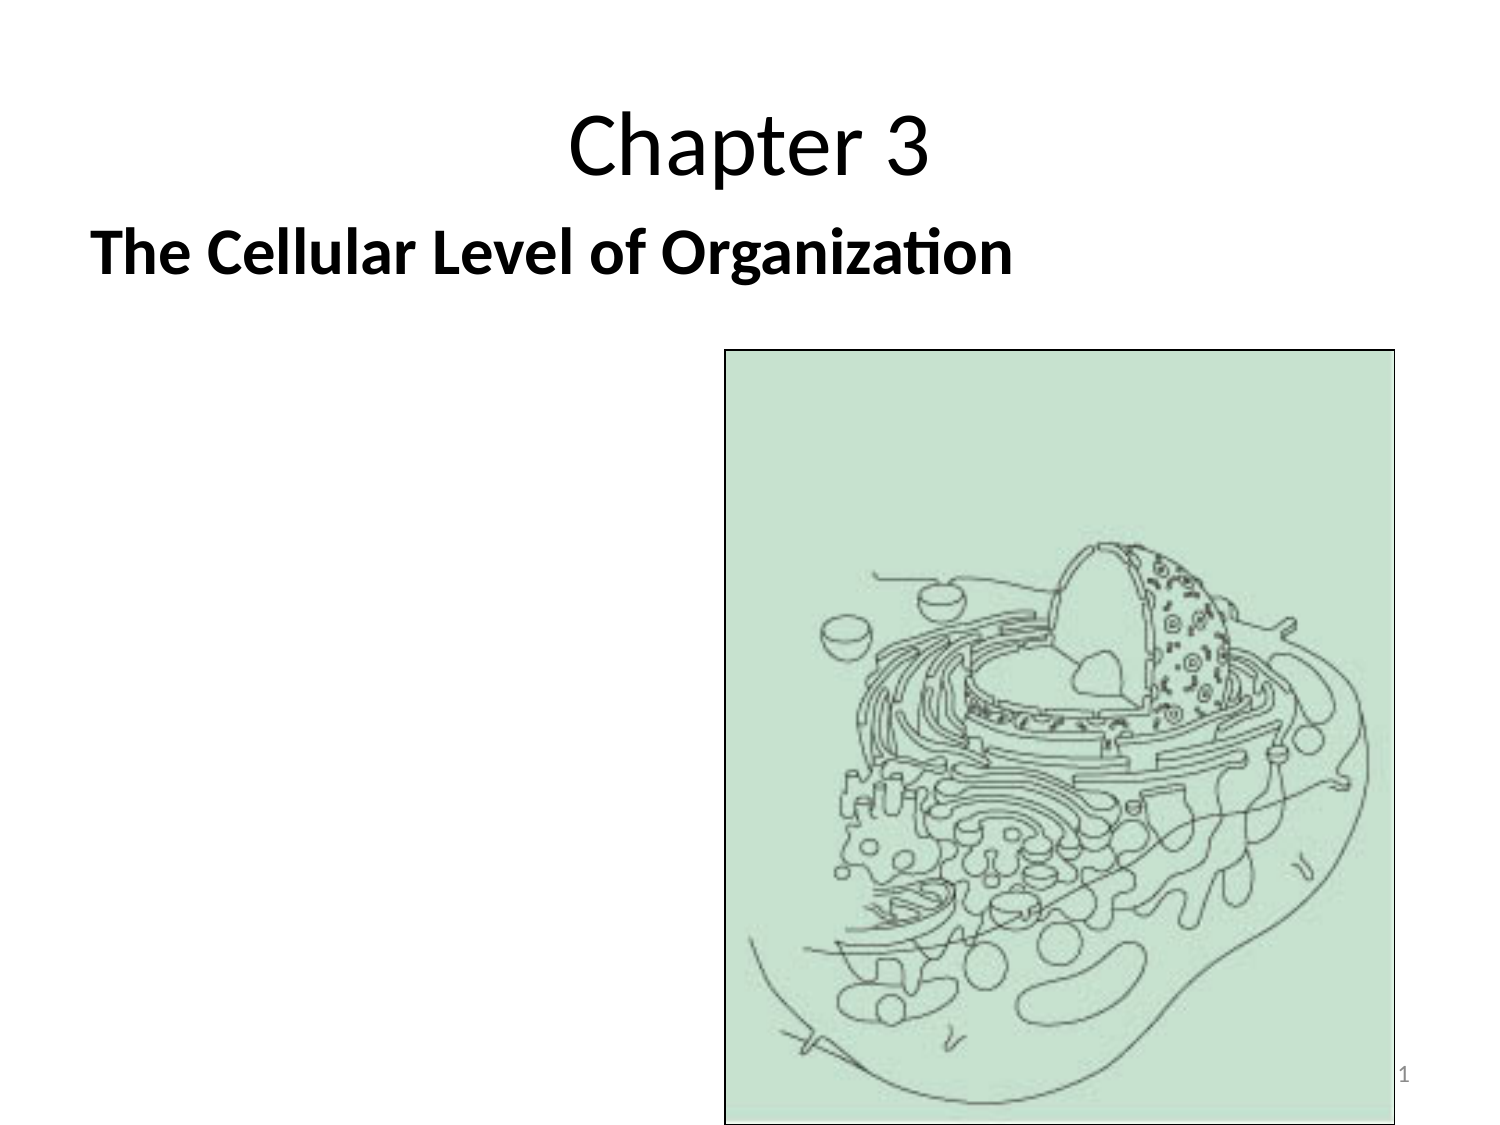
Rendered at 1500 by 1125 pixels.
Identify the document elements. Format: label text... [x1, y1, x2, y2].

slide_number 1 [1074, 1042, 1425, 1103]
text_box [724, 350, 1395, 1125]
list The Cellular Level of Organization [75, 200, 1425, 1059]
title Chapter 3 [75, 45, 1425, 200]
